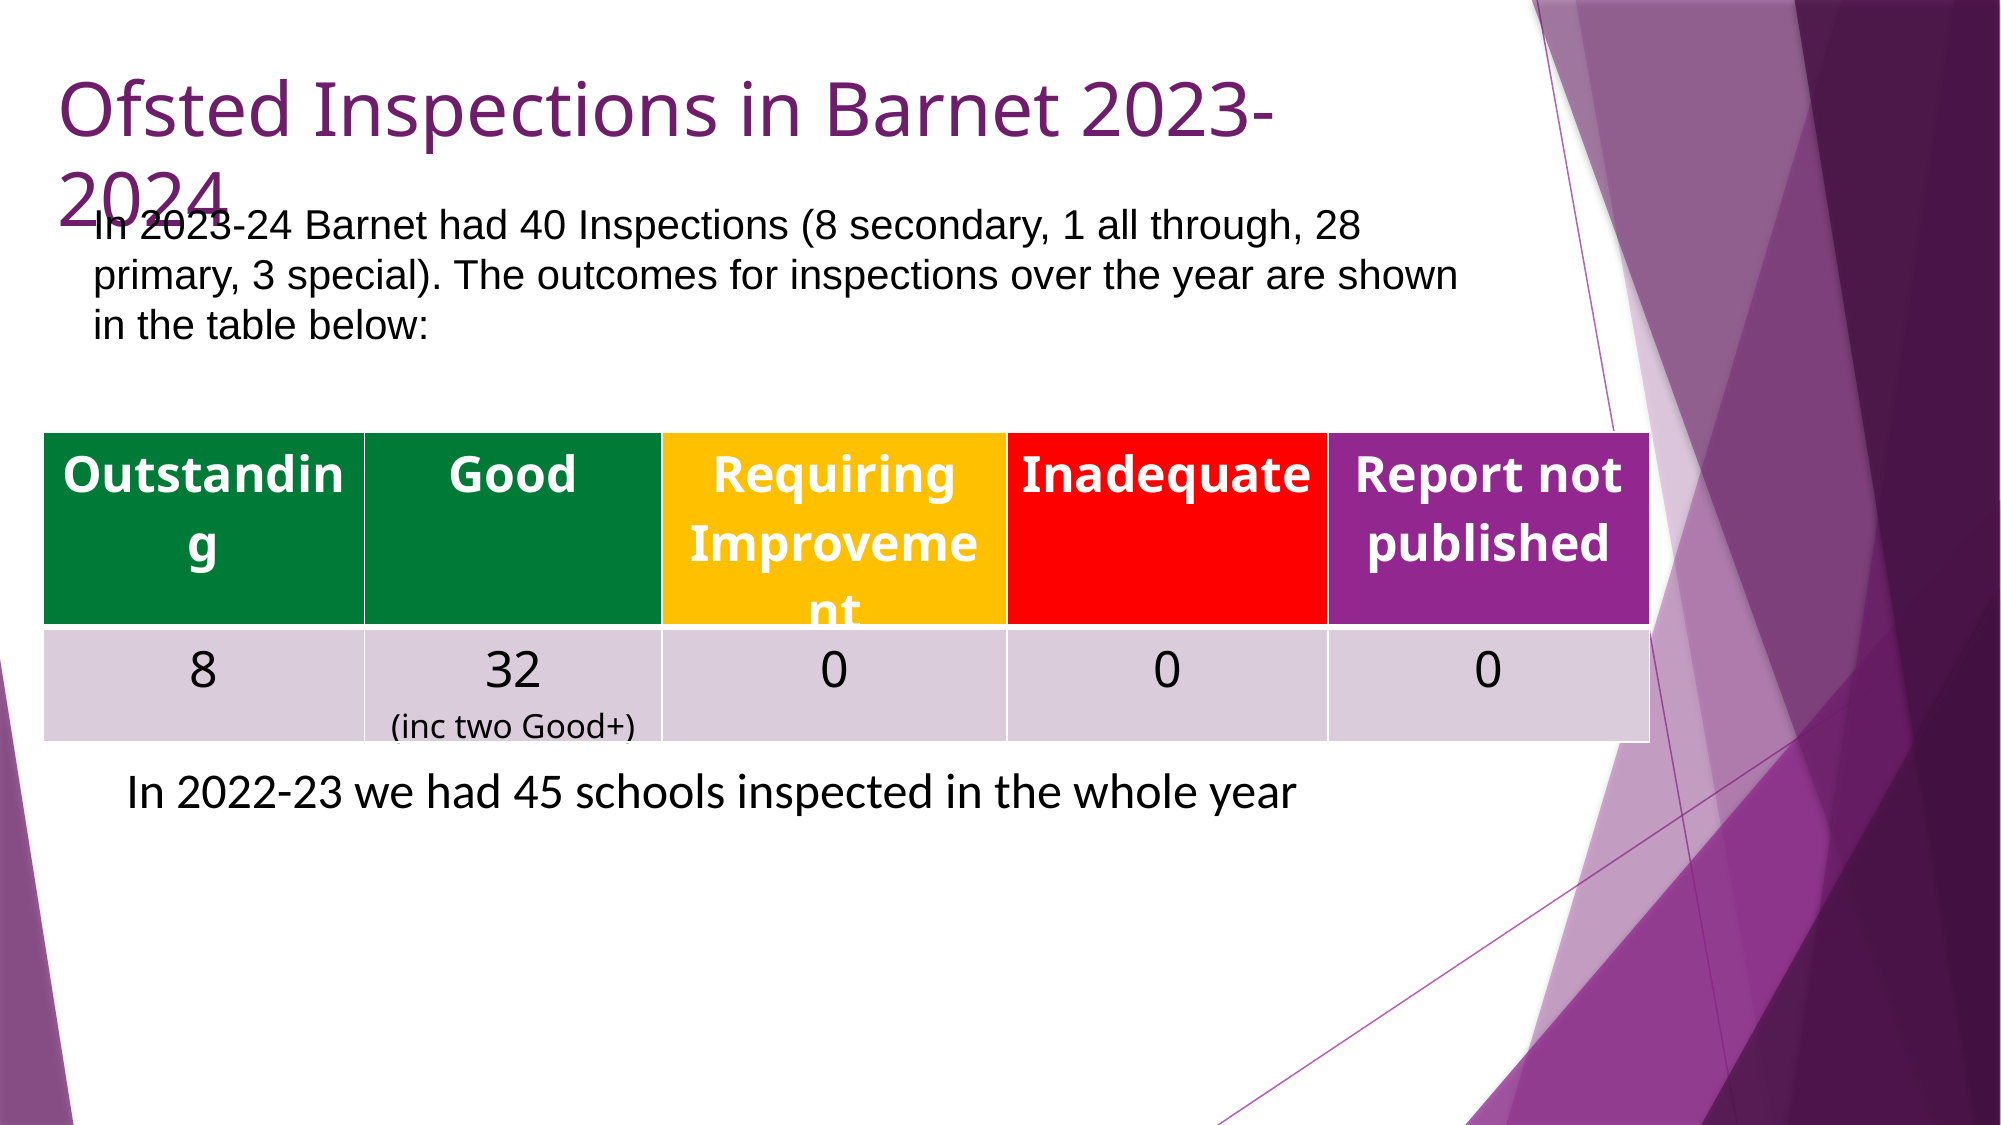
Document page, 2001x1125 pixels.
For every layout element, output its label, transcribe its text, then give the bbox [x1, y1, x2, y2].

text_box In 2023-24 Barnet had 40 Inspections (8 secondary, 1 all through, 28 primary, 3 special). The outcomes for inspections over the year are shown in the table below: [3, 190, 1508, 356]
text_box In 2022-23 we had 45 schools inspected in the whole year [111, 751, 1496, 872]
table_header Outstanding [44, 433, 364, 624]
table_cell 0 [1329, 630, 1649, 741]
table_header Good [365, 433, 661, 624]
text_box Ofsted Inspections in Barnet 2023-2024 [43, 54, 1454, 175]
table_cell 0 [1008, 630, 1327, 741]
table_header Requiring Improvement [663, 433, 1006, 624]
table_header Inadequate [1008, 433, 1327, 624]
table_header Report not published [1329, 433, 1649, 624]
table_cell 32 (inc two Good+) [365, 630, 661, 741]
table_cell 8 [44, 630, 364, 741]
table_cell 0 [663, 630, 1006, 741]
